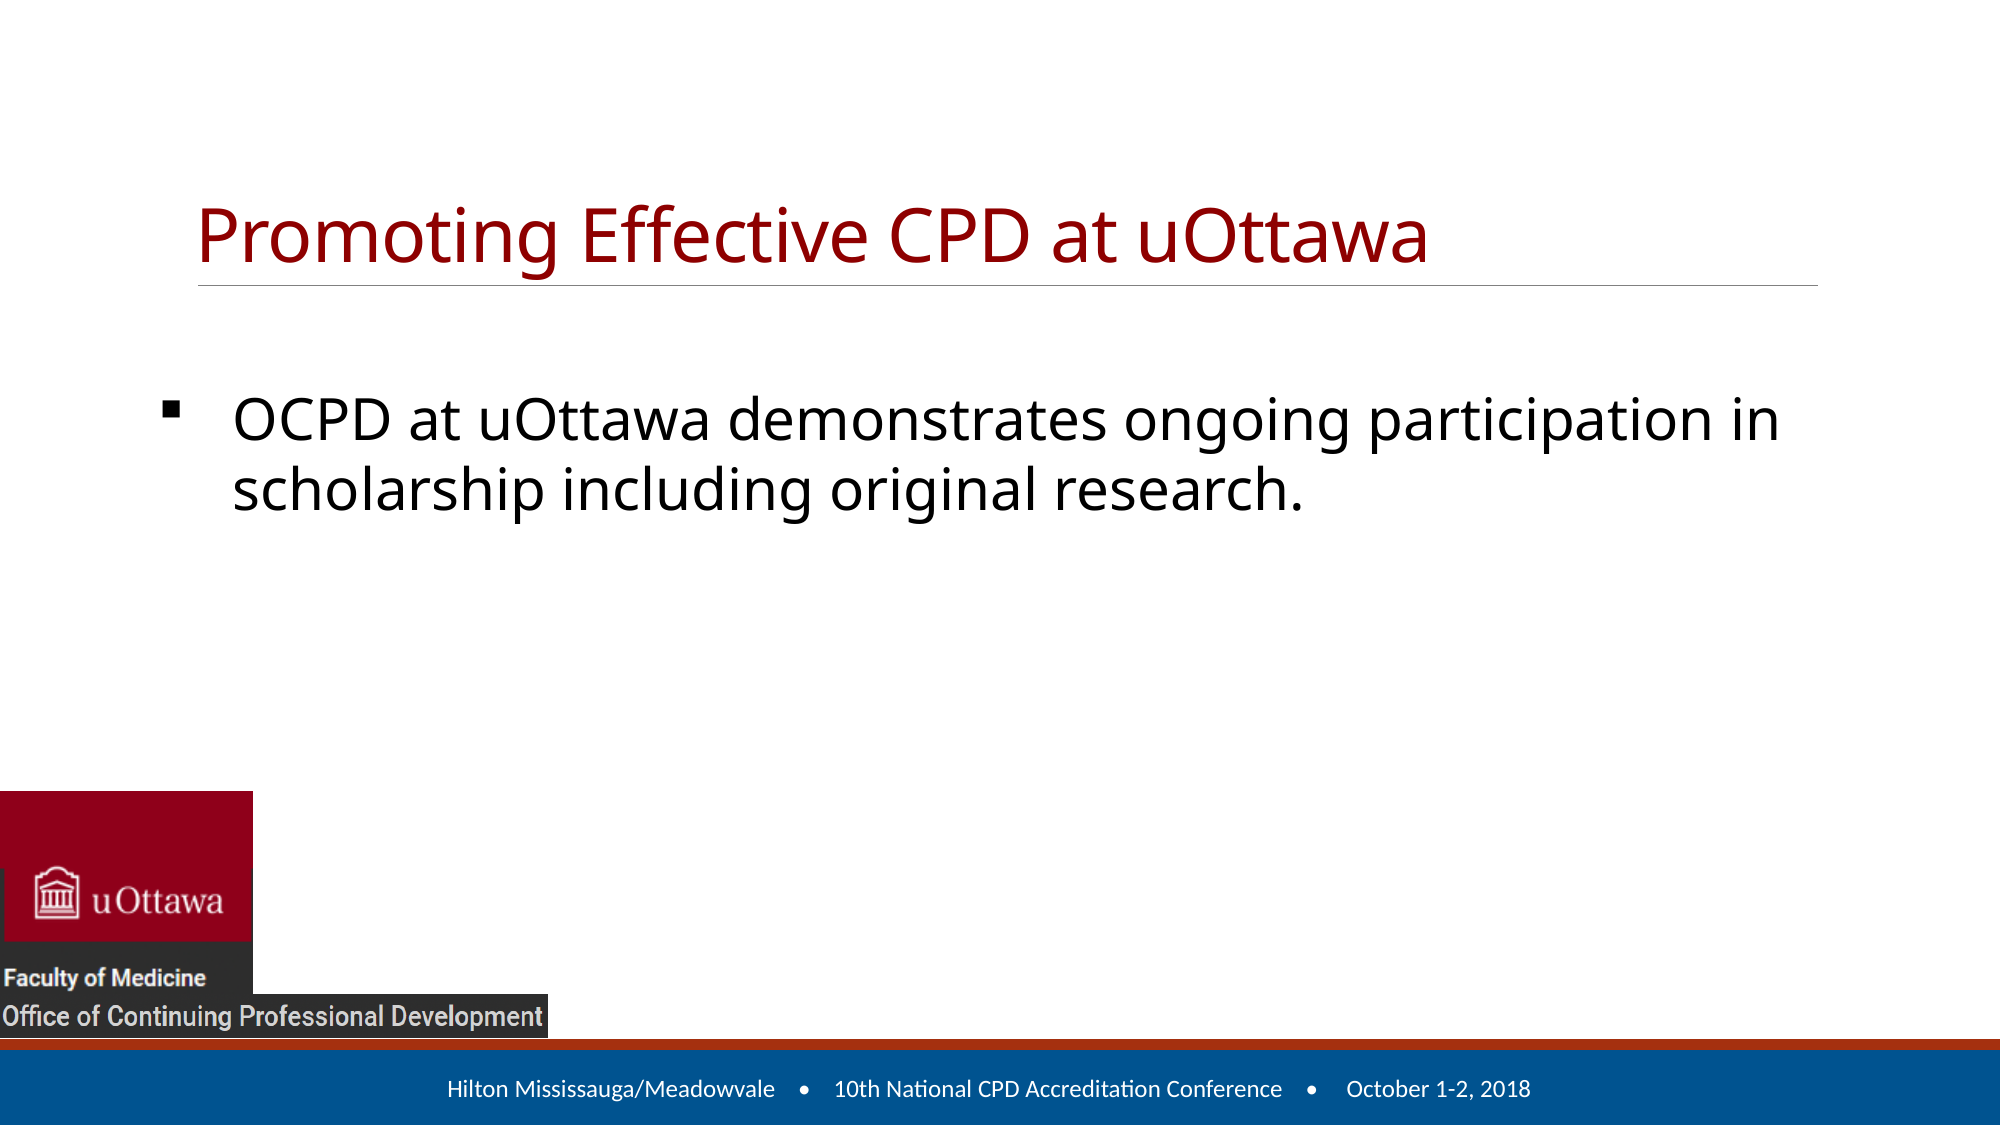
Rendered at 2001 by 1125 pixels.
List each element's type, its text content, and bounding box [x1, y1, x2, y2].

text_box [0, 790, 549, 1038]
title Promoting Effective CPD at uOttawa [180, 47, 1830, 285]
text_box OCPD at uOttawa demonstrates ongoing participation in scholarship including original research. [143, 374, 1867, 555]
footer Hilton Mississauga/Meadowvale • 10th National CPD Accreditation Conference • October 1-2, 2018 [432, 1060, 1580, 1115]
